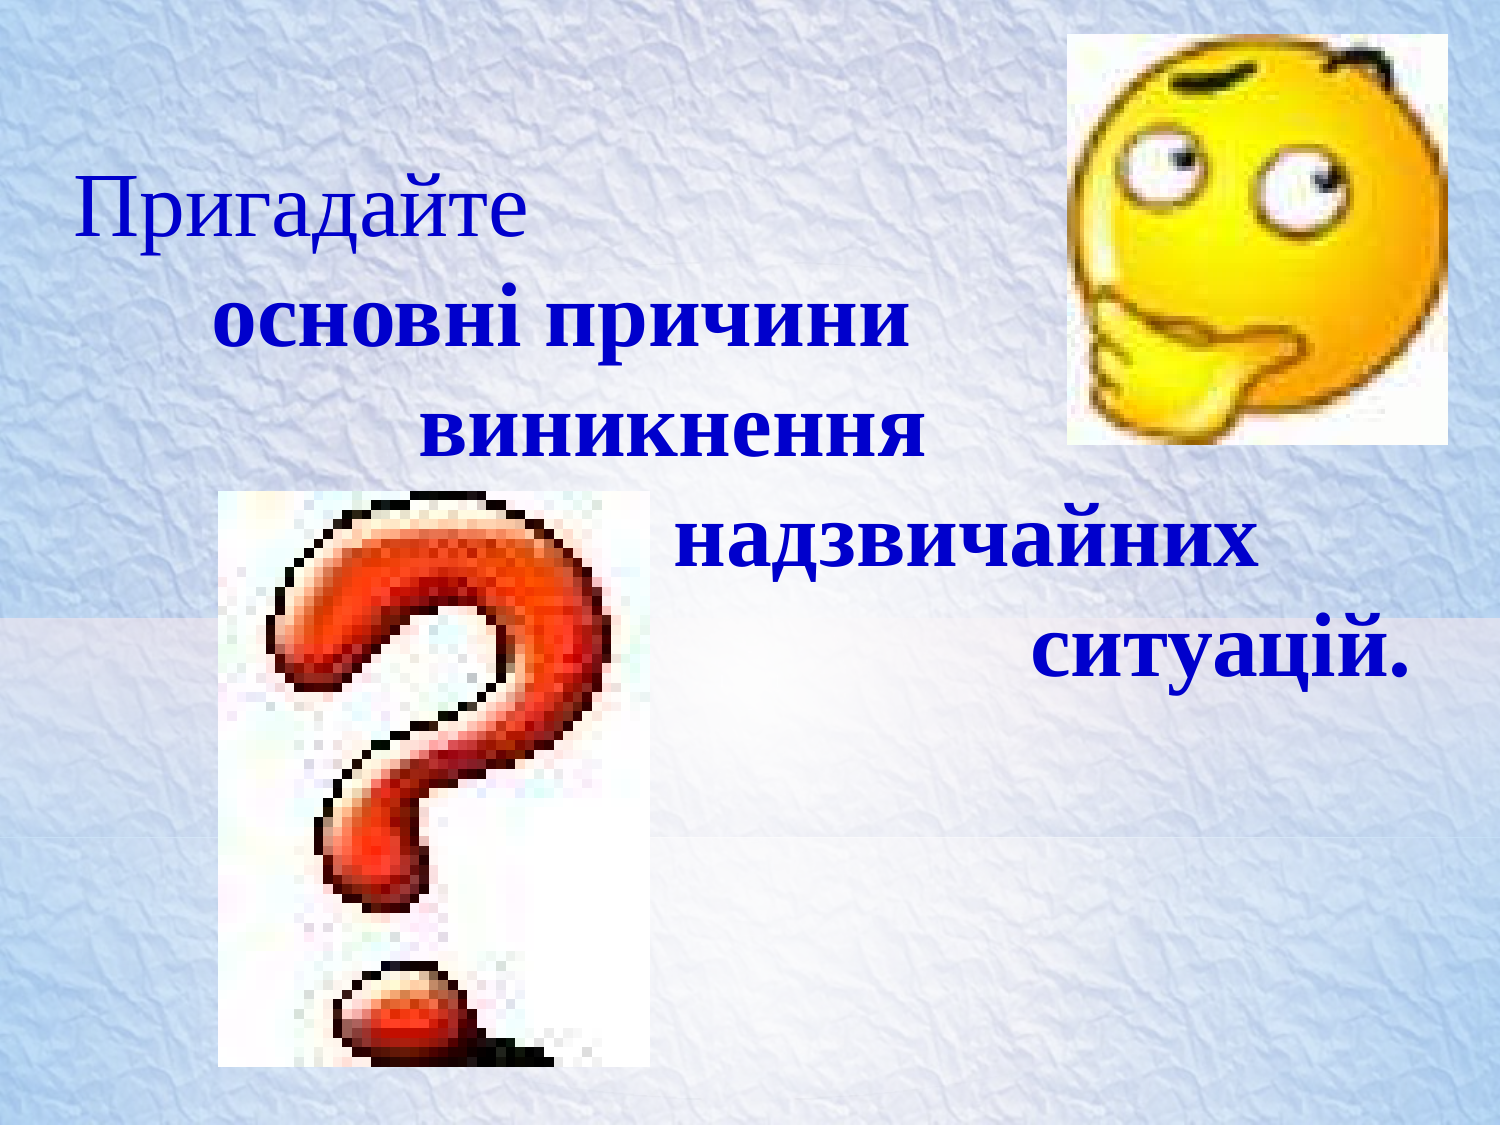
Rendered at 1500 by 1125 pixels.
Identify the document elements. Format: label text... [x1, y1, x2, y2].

text_box Пригадайте основні причини виникнення надзвичайних ситуацій. [58, 137, 1465, 702]
picture [0, 0, 1500, 1125]
